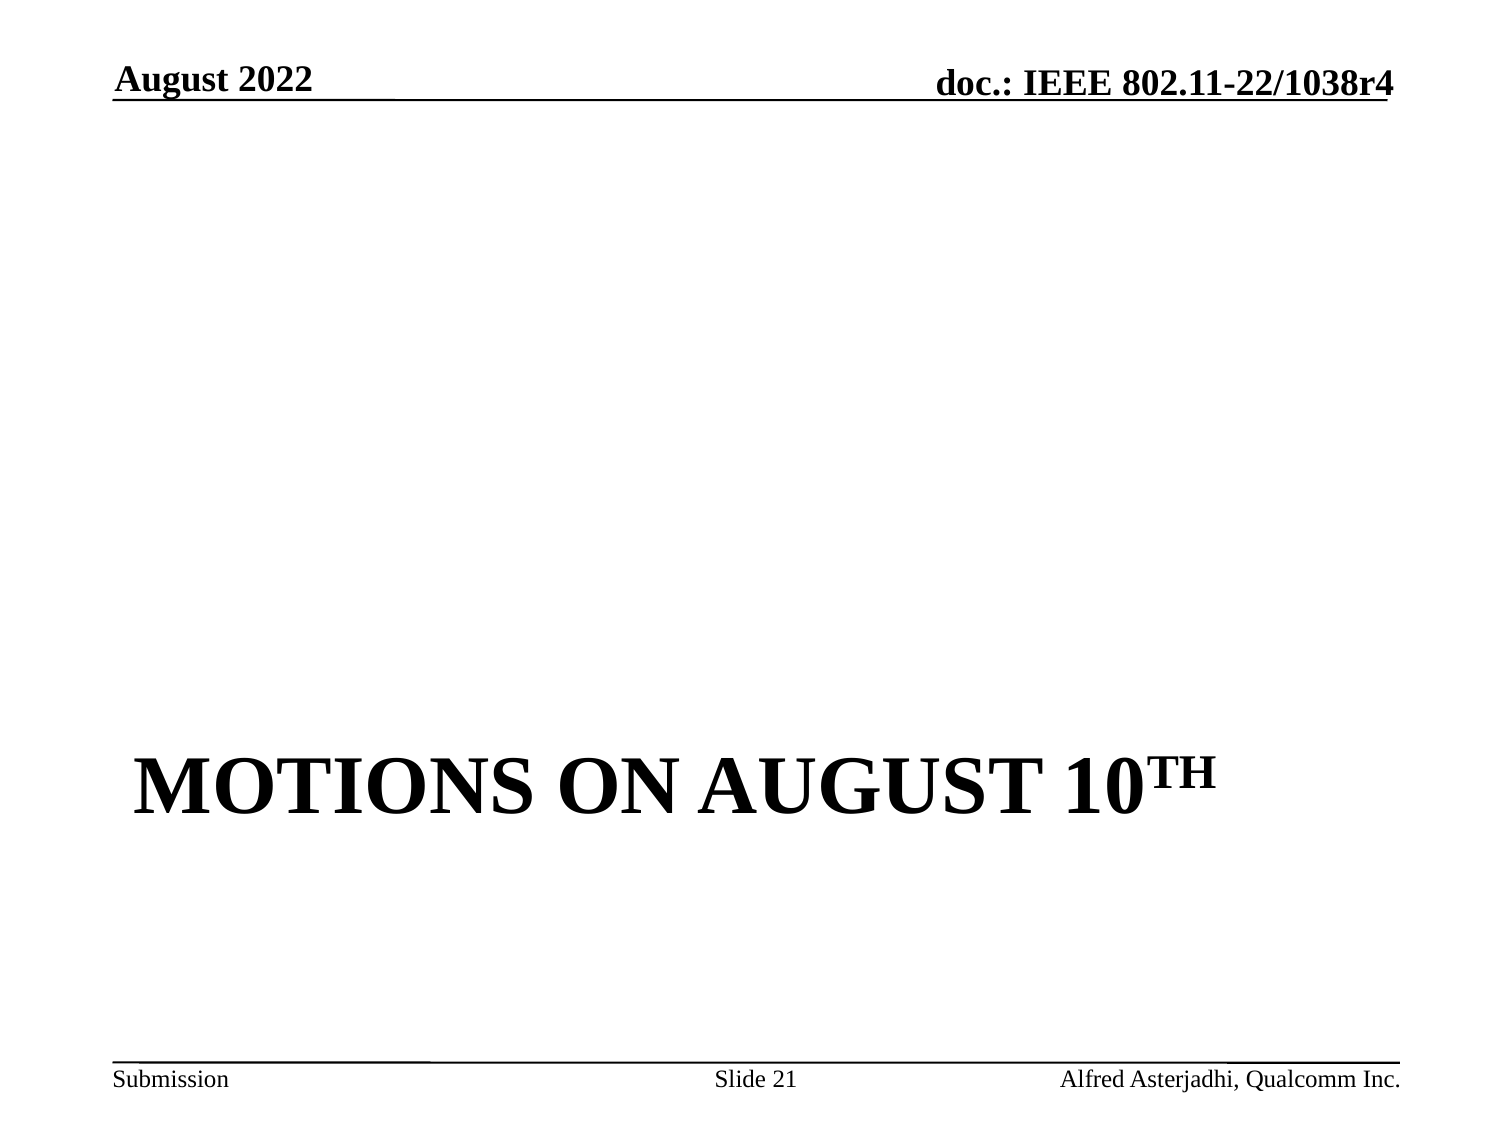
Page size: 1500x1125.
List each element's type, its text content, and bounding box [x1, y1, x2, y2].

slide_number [114, 54, 423, 100]
slide_number Slide 21 [712, 1061, 800, 1123]
title Motions on August 10th [118, 722, 1394, 947]
footer Alfred Asterjadhi, Qualcomm Inc. [878, 1061, 1402, 1093]
